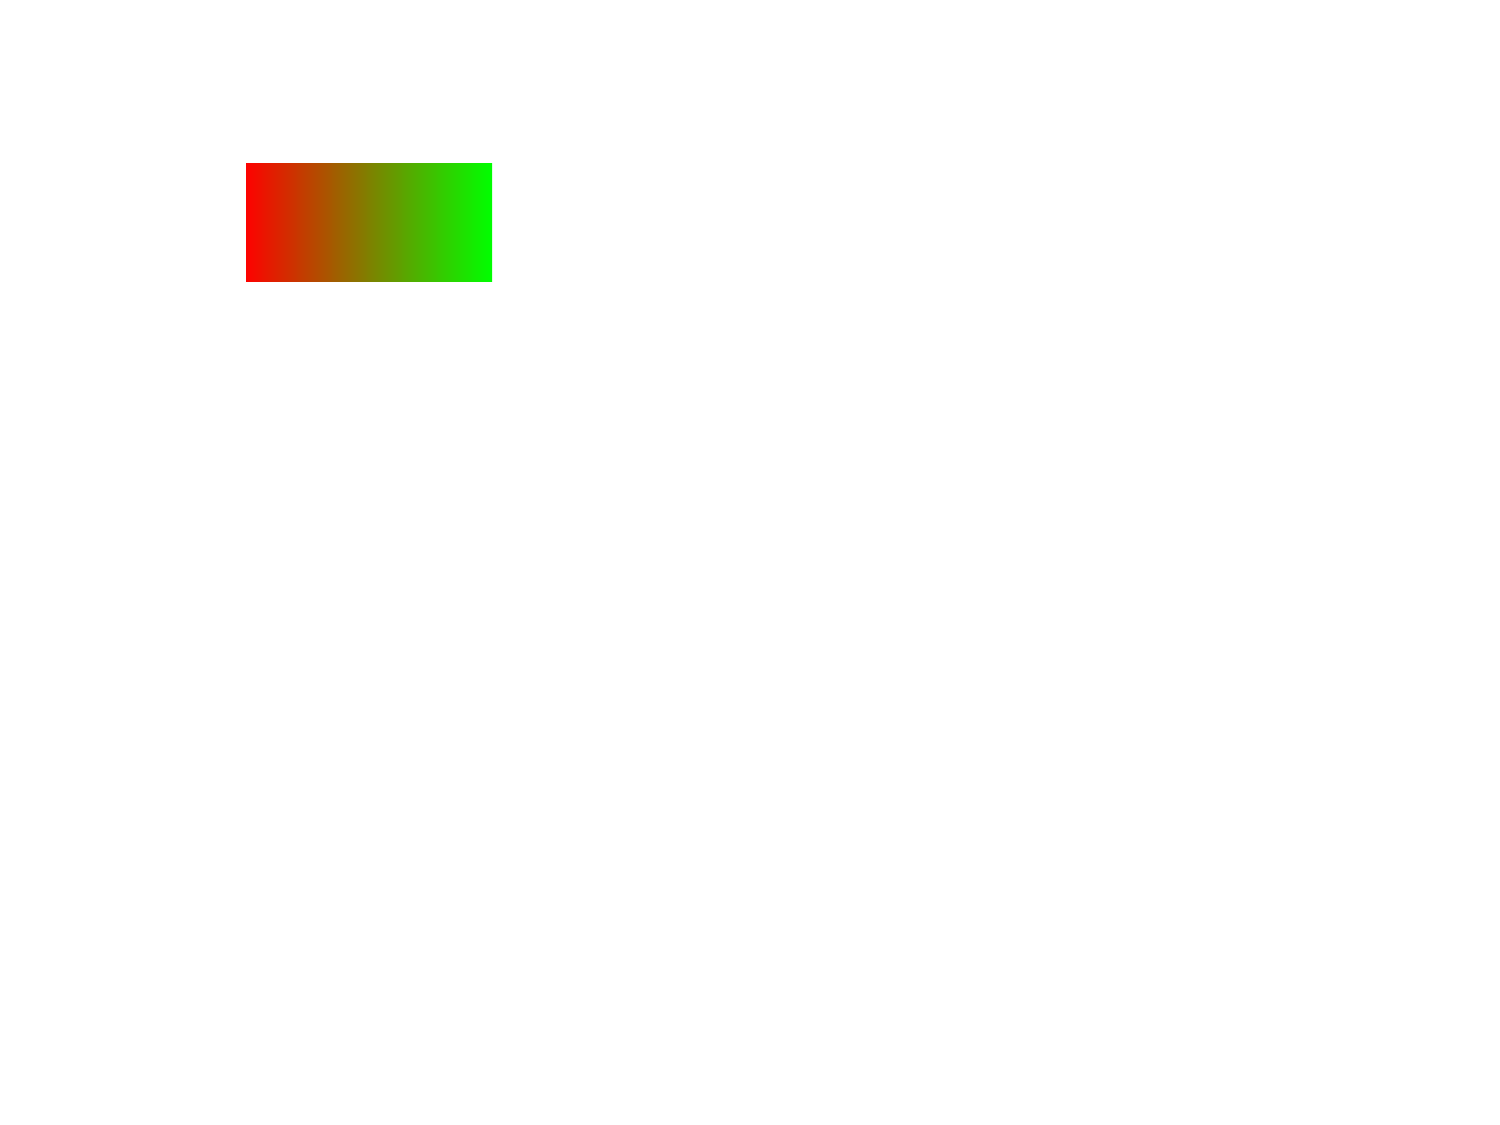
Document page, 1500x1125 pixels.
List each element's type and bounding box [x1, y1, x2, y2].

text_box [246, 163, 493, 282]
